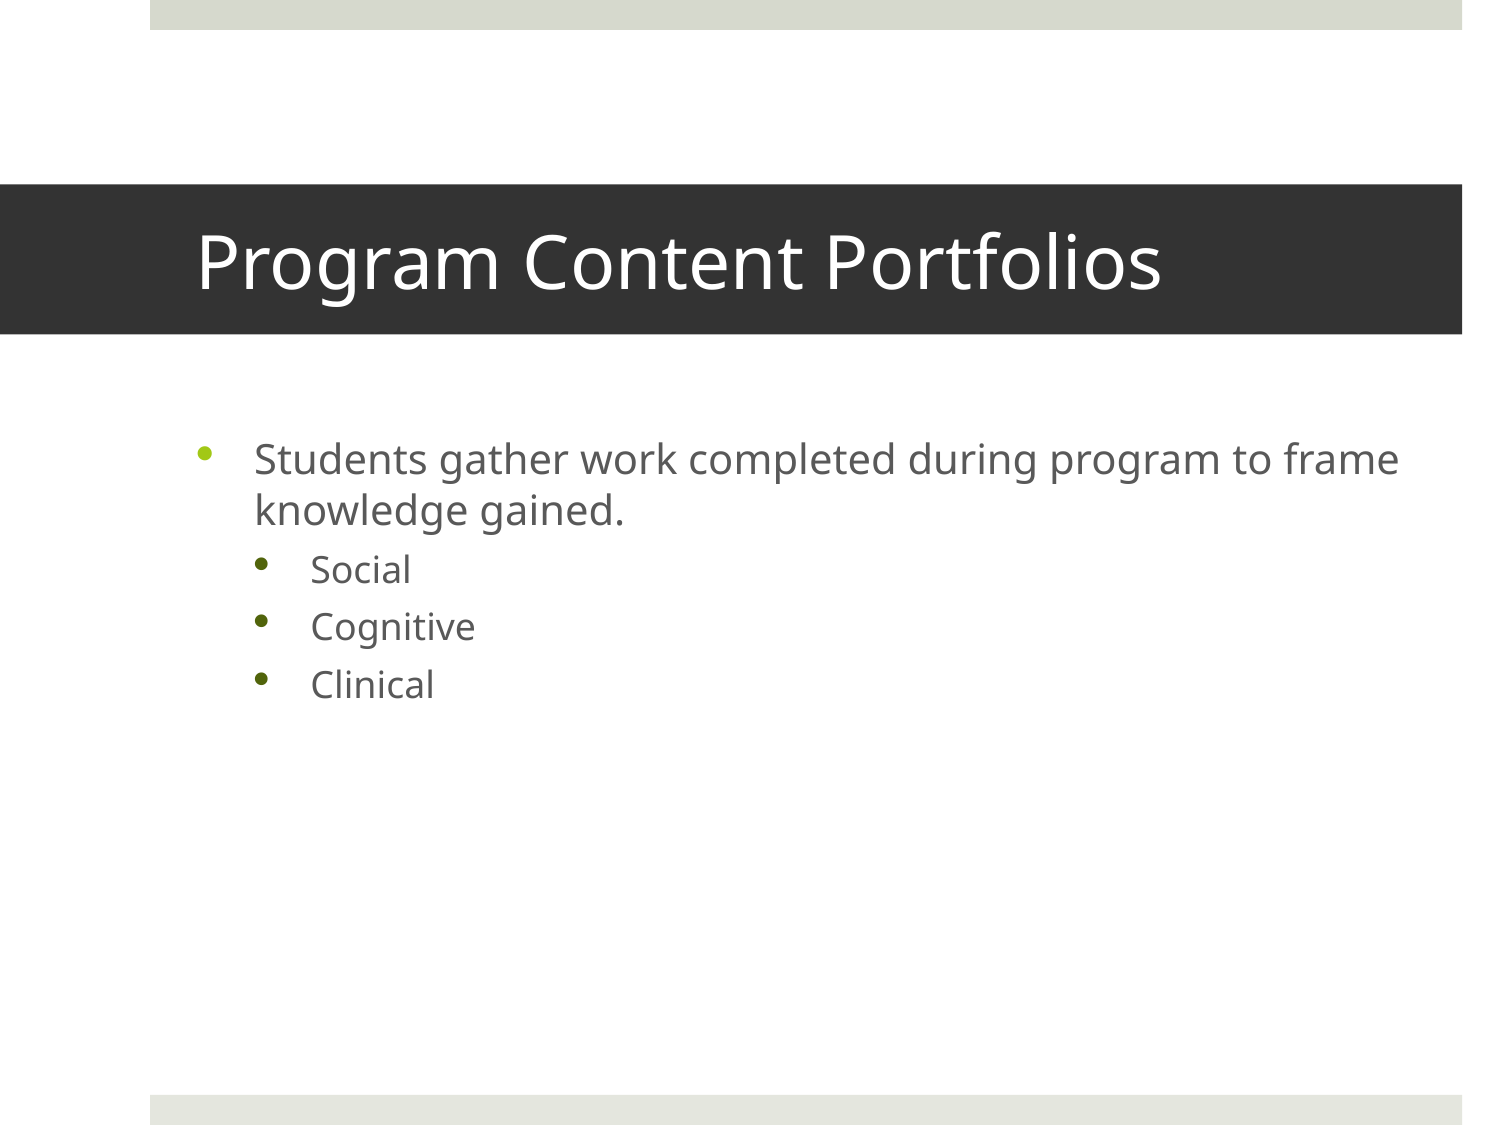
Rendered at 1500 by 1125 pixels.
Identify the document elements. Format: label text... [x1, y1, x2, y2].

list Students gather work completed during program to frame knowledge gained. Social Cognitive Clinical [182, 425, 1432, 1028]
title Program Content Portfolios [0, 184, 1463, 335]
